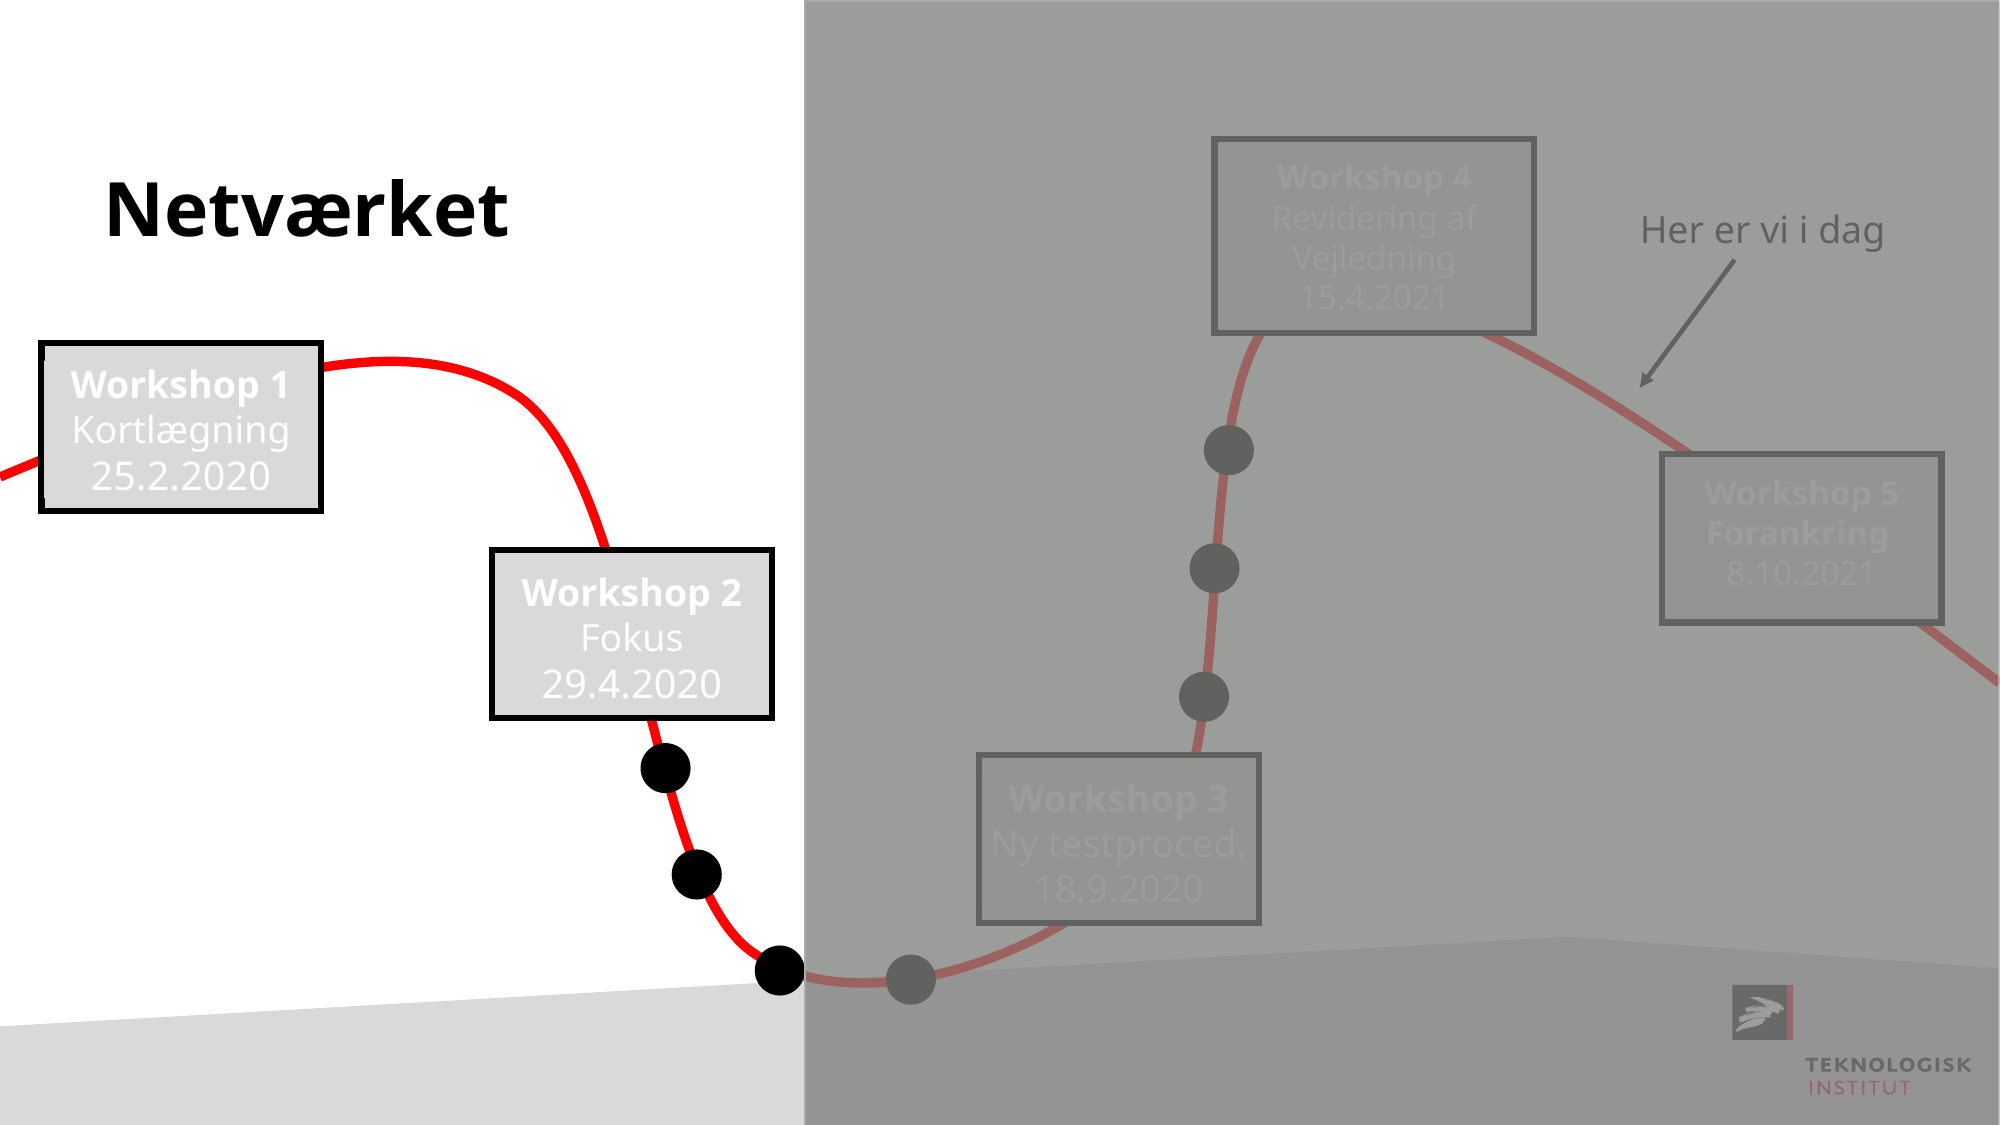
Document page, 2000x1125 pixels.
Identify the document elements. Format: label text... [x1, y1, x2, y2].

text_box [639, 742, 692, 795]
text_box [1639, 259, 1735, 388]
text_box Netværket [103, 160, 804, 252]
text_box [41, 343, 322, 512]
text_box [753, 944, 804, 997]
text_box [491, 549, 772, 719]
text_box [978, 754, 1259, 924]
text_box [650, 556, 804, 958]
text_box [0, 460, 38, 481]
text_box [804, 0, 2000, 1125]
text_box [1214, 138, 1535, 333]
text_box [324, 360, 679, 547]
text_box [1661, 454, 1942, 623]
text_box [670, 848, 723, 901]
